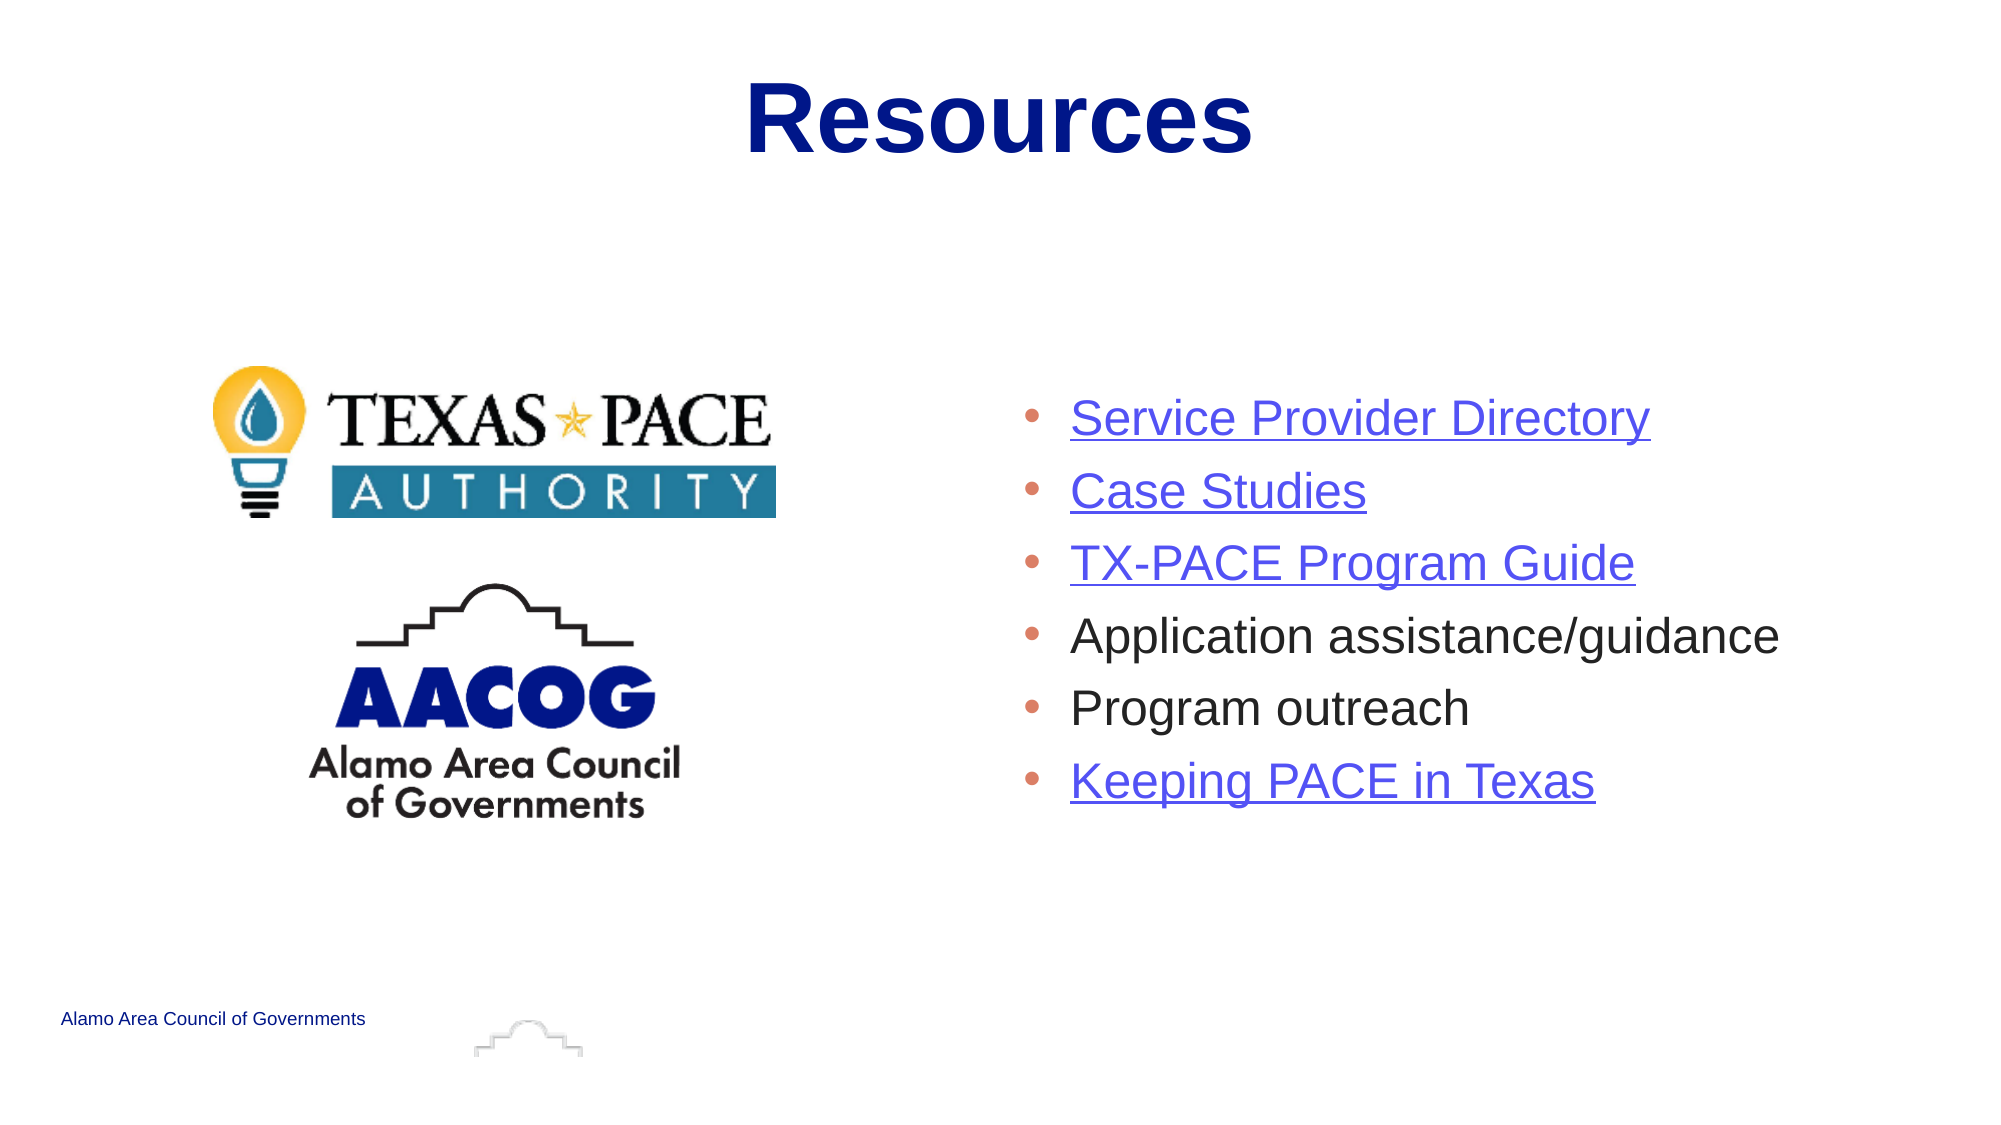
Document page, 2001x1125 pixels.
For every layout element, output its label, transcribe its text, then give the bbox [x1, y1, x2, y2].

text_box Alamo Area Council of Governments [46, 998, 381, 1037]
picture [213, 366, 776, 518]
text_box Service Provider Directory Case Studies TX-PACE Program Guide Application assistance/guidance Program outreach Keeping PACE in Texas [1023, 385, 1927, 809]
title Resources [0, 0, 2000, 225]
picture [259, 548, 729, 857]
